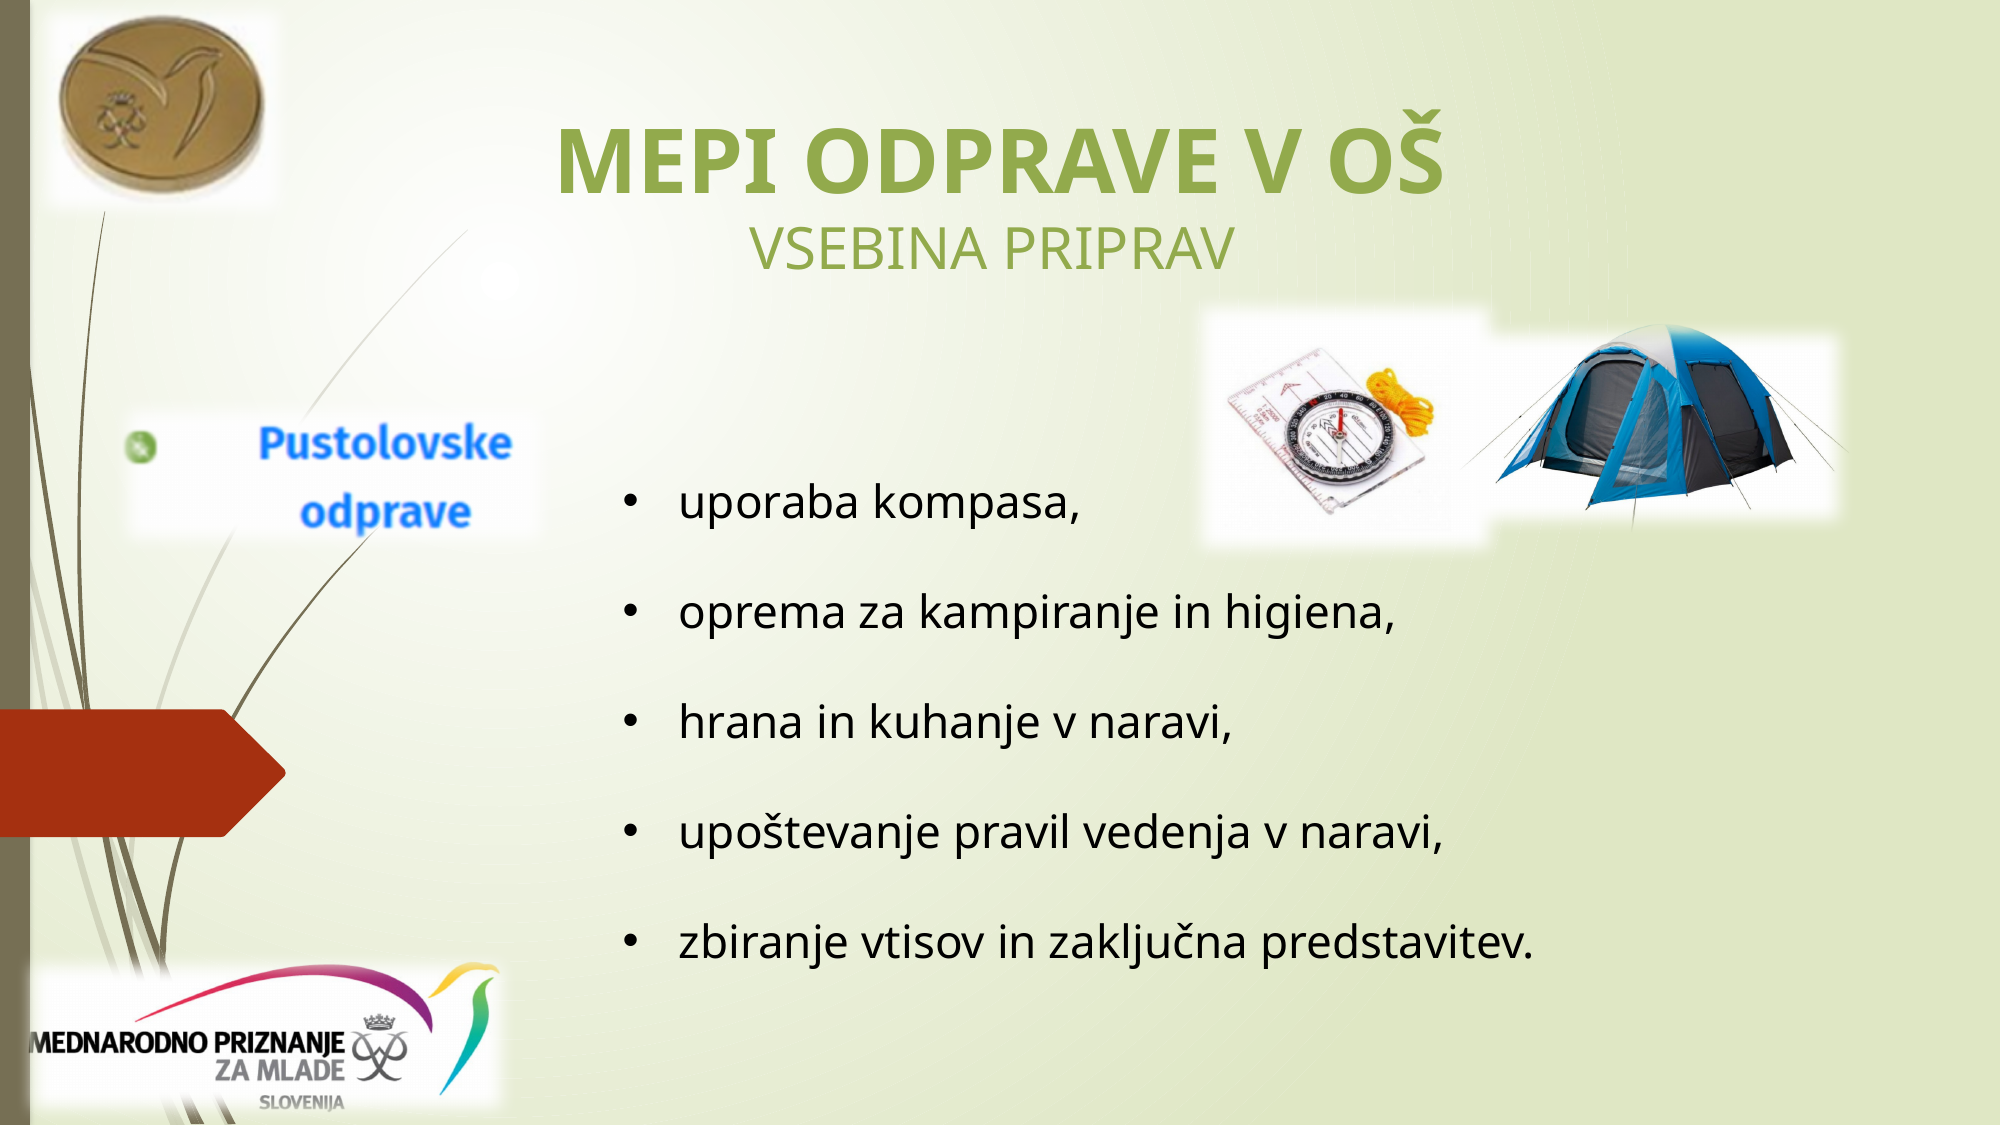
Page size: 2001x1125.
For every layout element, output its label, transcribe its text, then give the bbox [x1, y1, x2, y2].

picture [110, 393, 559, 557]
picture [28, 0, 297, 228]
text_box uporaba kompasa, oprema za kampiranje in higiena, hrana in kuhanje v naravi, upoštevanje pravil vedenja v naravi, zbiranje vtisov in zaključna predstavitev. [607, 355, 1875, 1125]
picture [1183, 288, 1857, 566]
picture [16, 948, 518, 1125]
title MEPI ODPRAVE V OŠ VSEBINA PRIPRAV [249, 99, 1750, 290]
